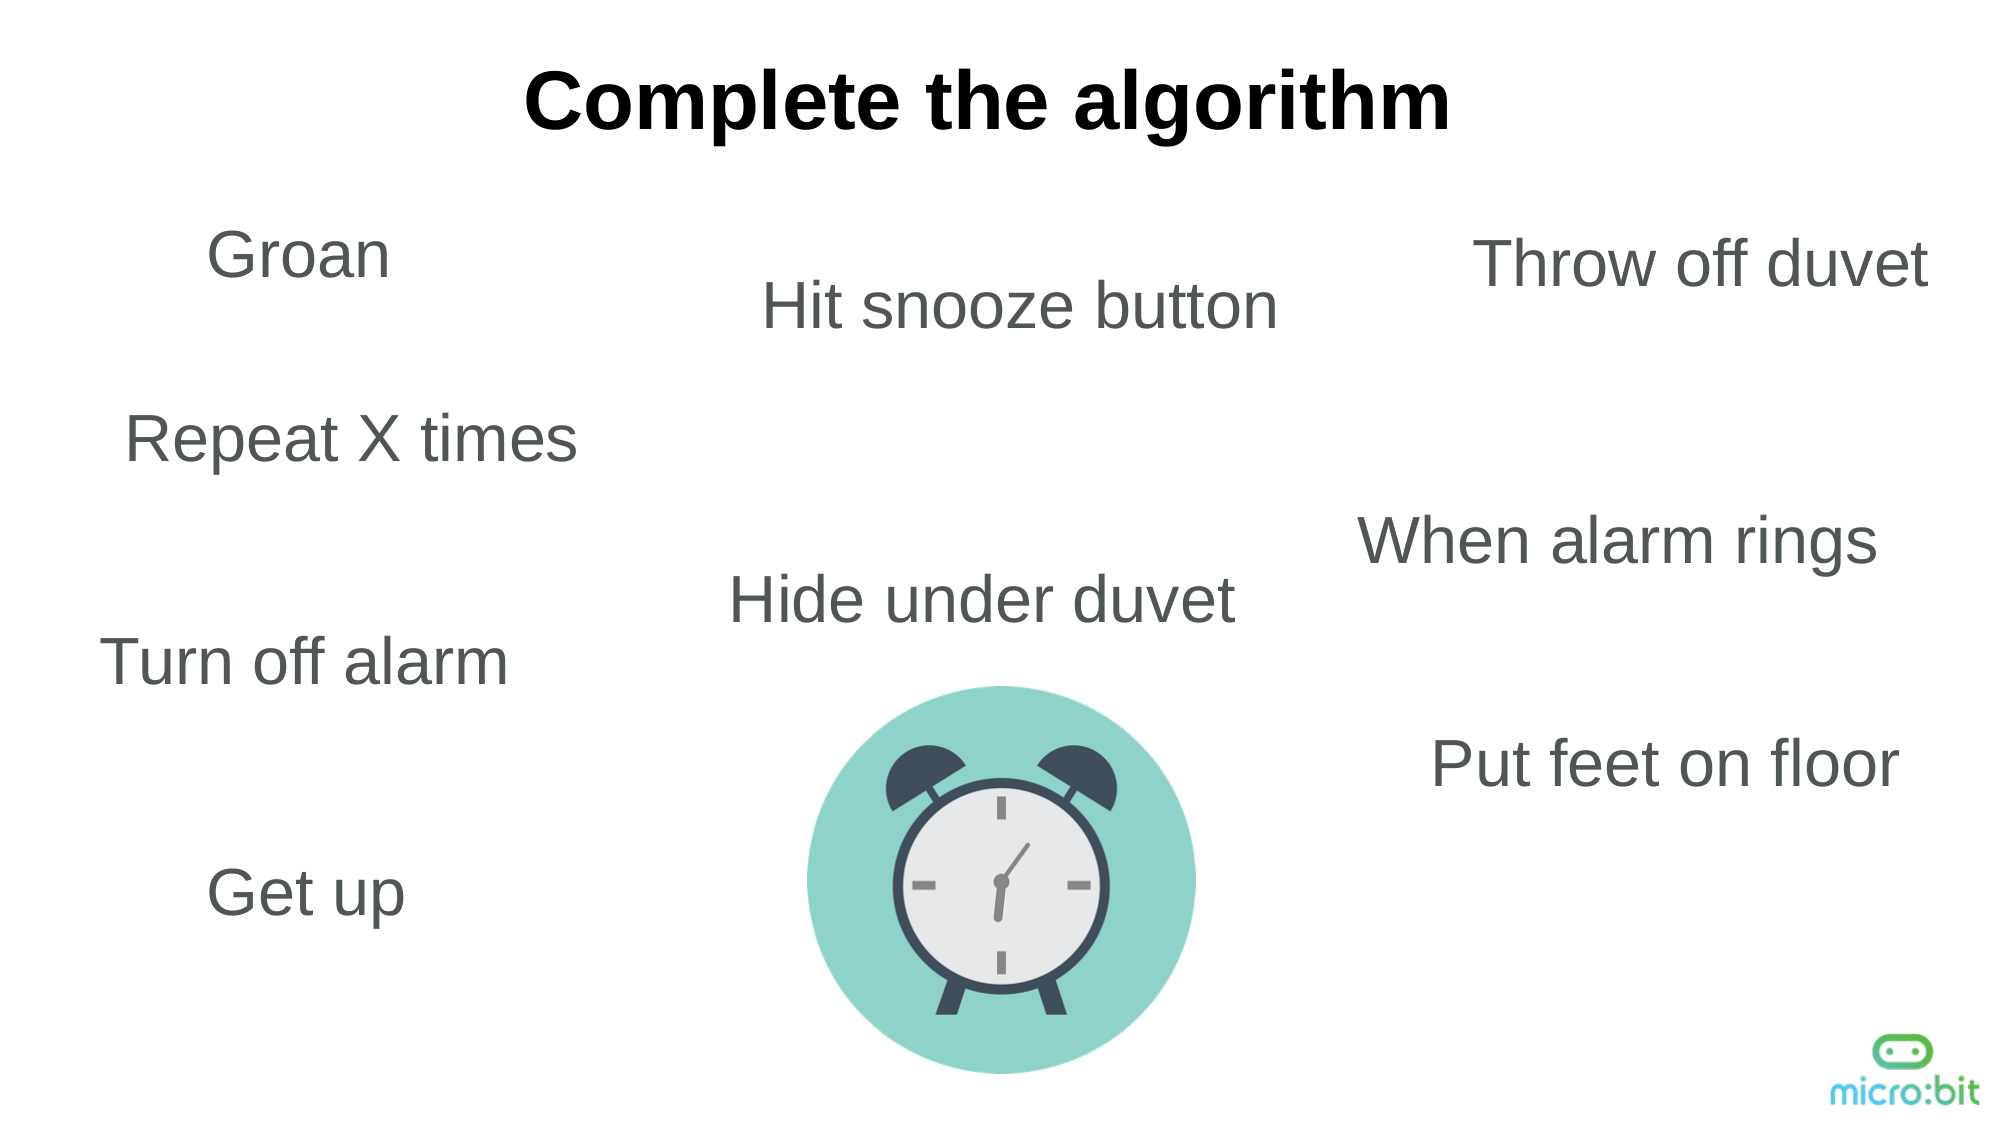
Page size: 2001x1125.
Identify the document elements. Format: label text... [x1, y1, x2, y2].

text_box Repeat X times [109, 375, 682, 654]
text_box Complete the algorithm [124, 0, 1876, 616]
text_box Groan [191, 192, 764, 470]
text_box Hide under duvet [713, 536, 1286, 815]
picture [807, 686, 1196, 1075]
text_box Turn off alarm [85, 559, 658, 837]
text_box Get up [191, 830, 764, 1108]
text_box Throw off duvet [1457, 200, 2000, 478]
text_box Put feet on floor [1415, 701, 1988, 979]
text_box Hit snooze button [746, 243, 1319, 521]
text_box When alarm rings [1342, 477, 1915, 756]
picture [1830, 1029, 1980, 1106]
